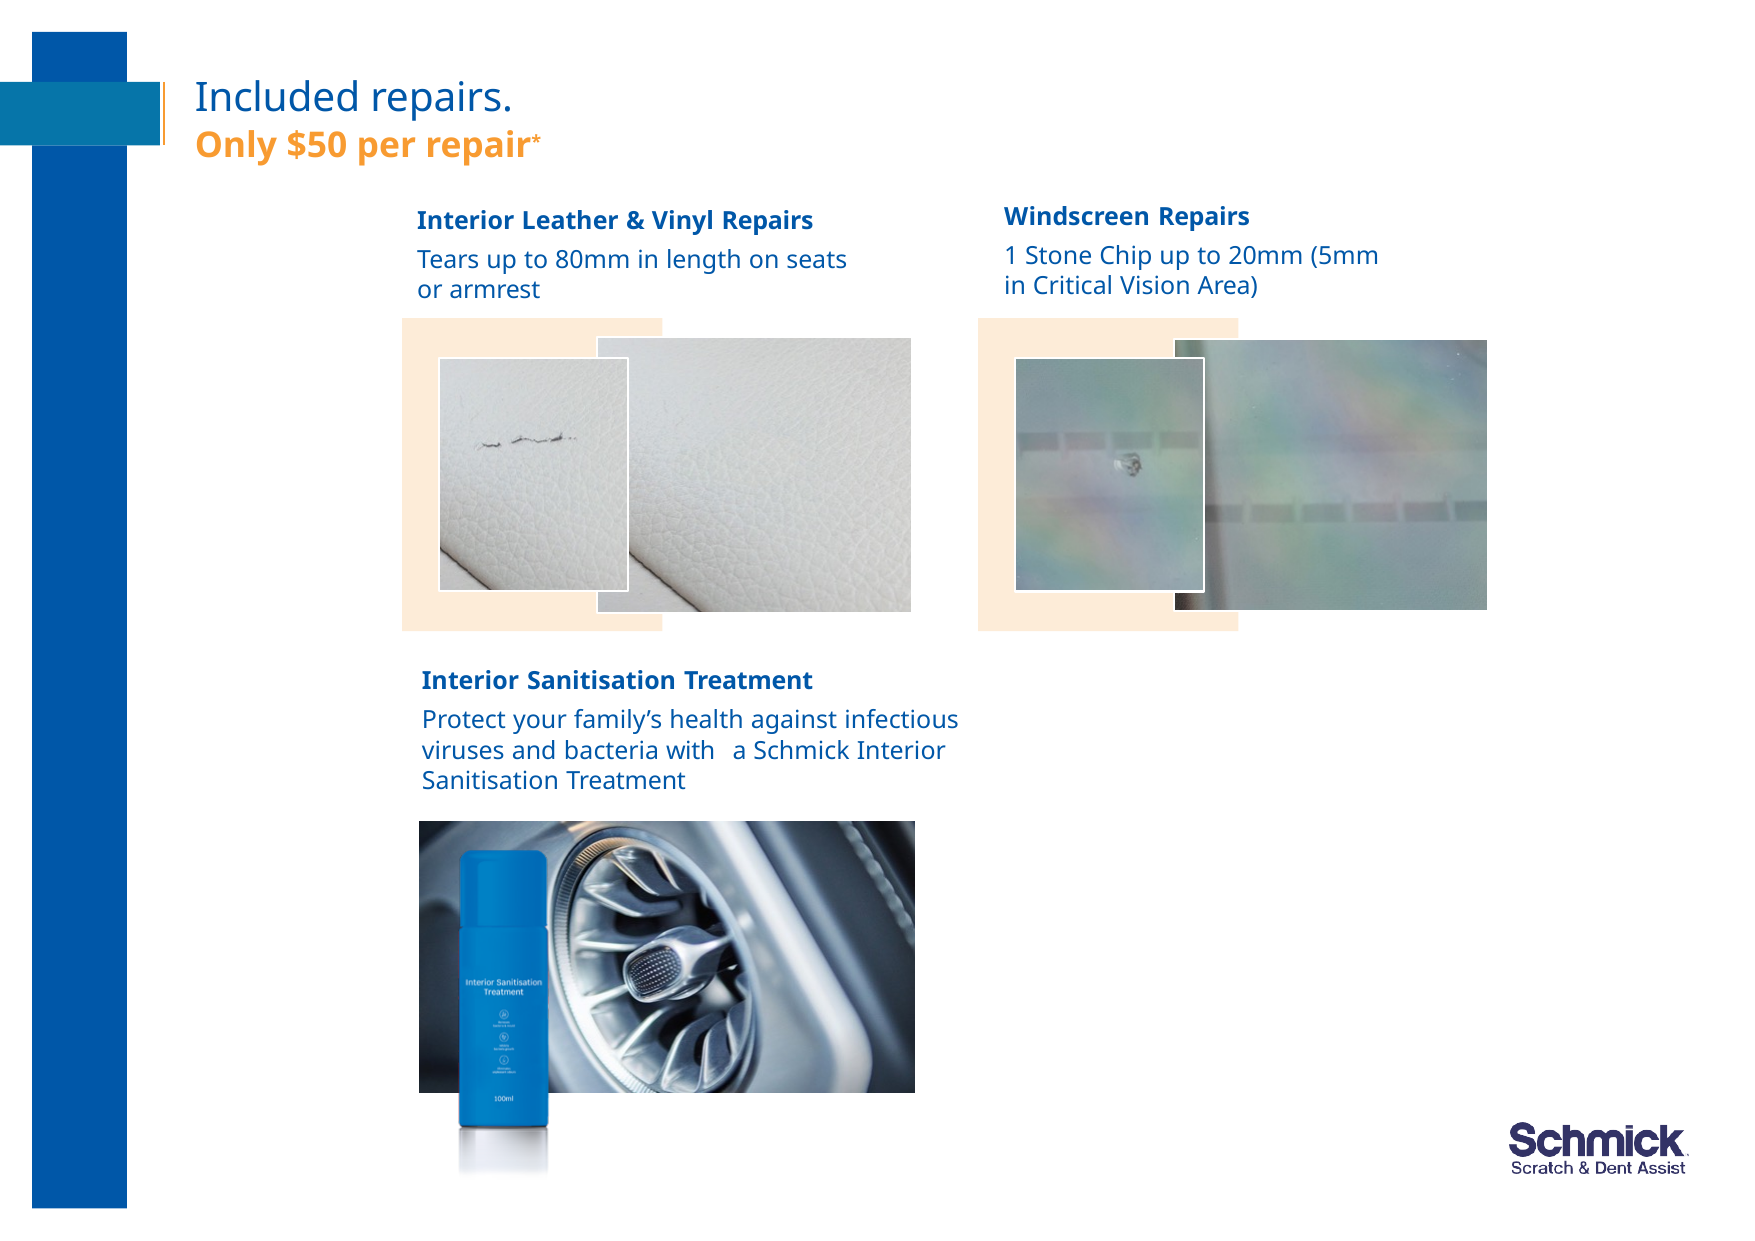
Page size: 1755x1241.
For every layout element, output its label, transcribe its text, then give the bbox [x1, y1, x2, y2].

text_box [1013, 337, 1490, 613]
text_box Interior Sanitisation Treatment Protect your family’s health against infectious viruses and bacteria with a Schmick Interior Sanitisation Treatment [419, 647, 1035, 795]
title Included repairs. Only $50 per repair* [188, 64, 1077, 278]
text_box Windscreen Repairs 1 Stone Chip up to 20mm (5mm in Critical Vision Area) [1002, 183, 1383, 300]
text_box [978, 318, 1239, 632]
picture [1508, 1122, 1690, 1174]
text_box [401, 317, 914, 632]
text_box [0, 31, 166, 1209]
text_box Interior Leather & Vinyl Repairs Tears up to 80mm in length on seats or armrest [415, 278, 850, 304]
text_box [391, 820, 916, 1180]
